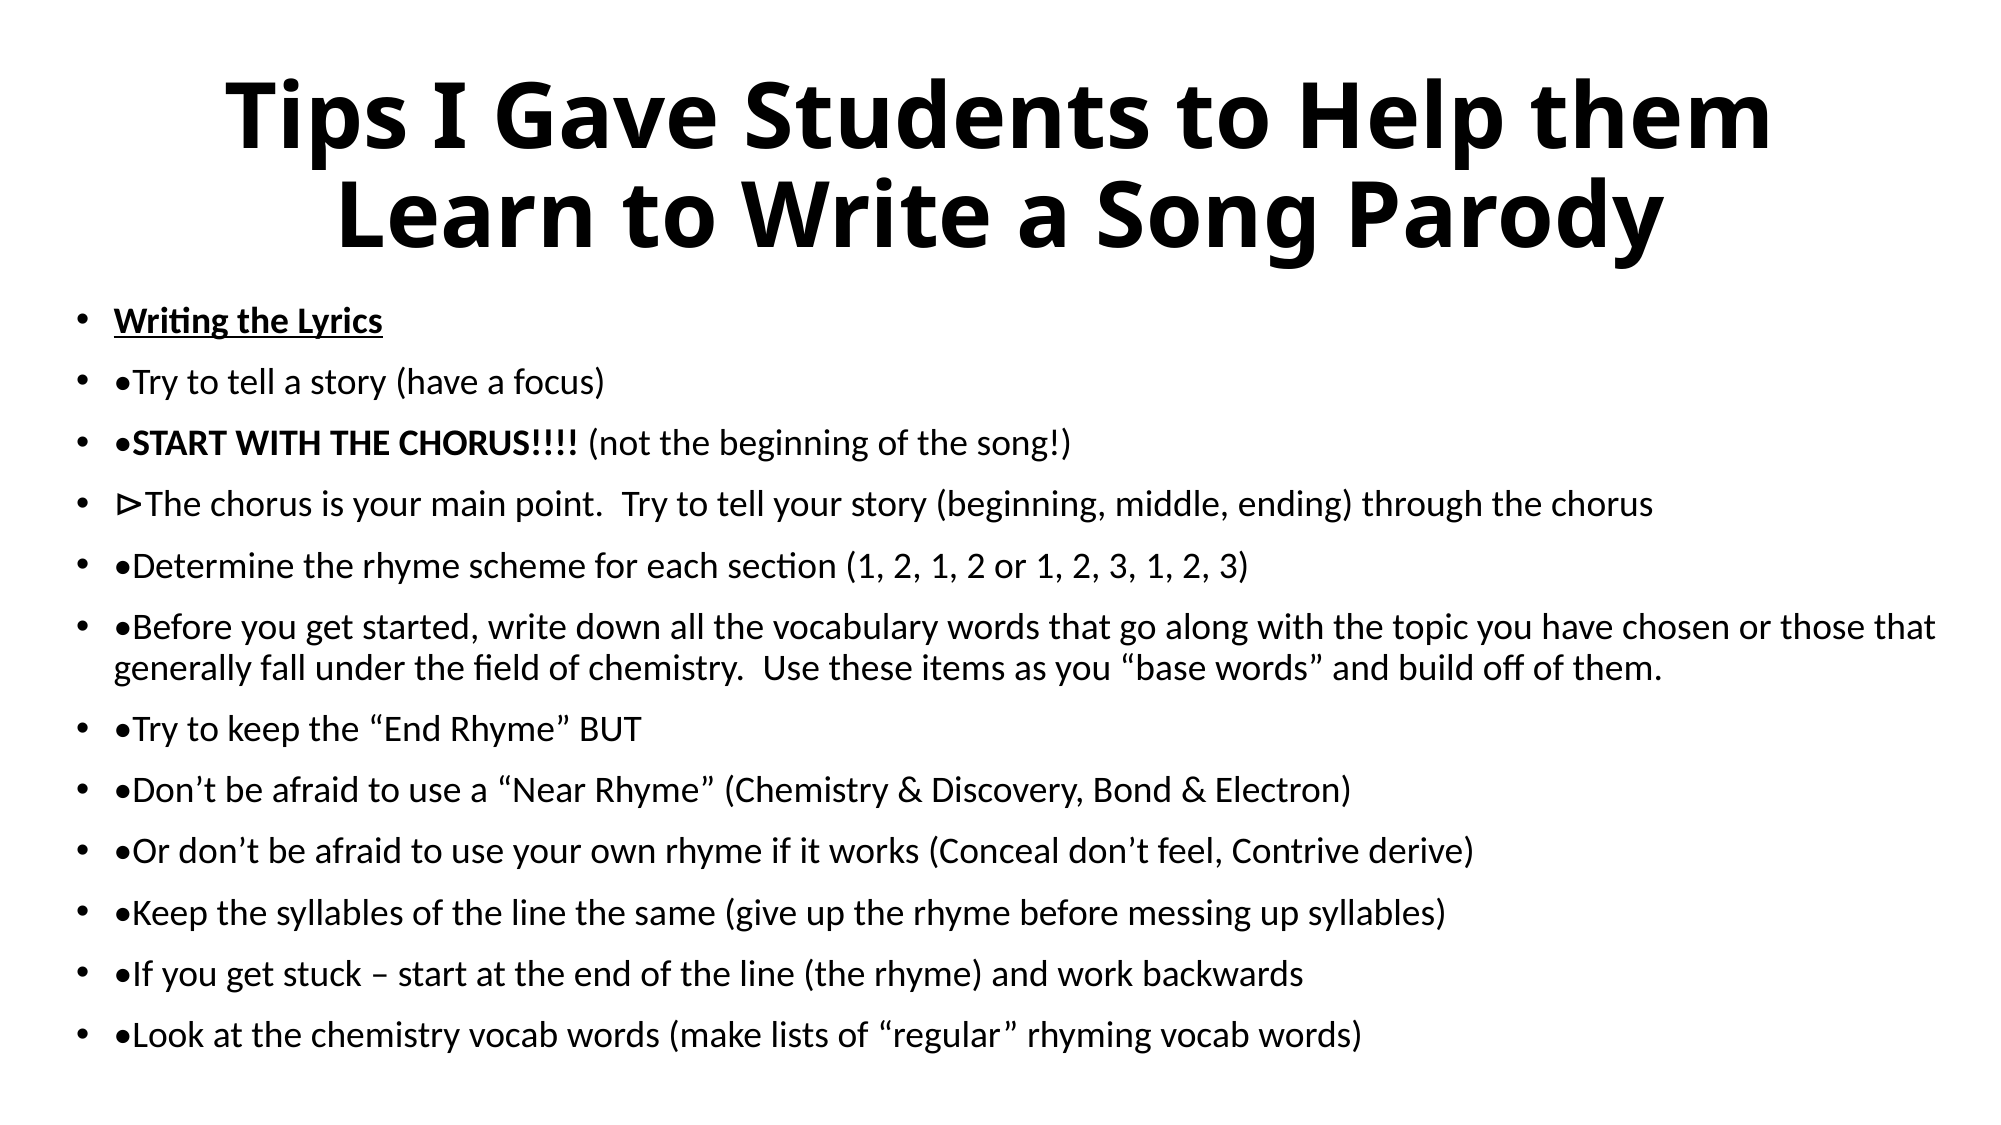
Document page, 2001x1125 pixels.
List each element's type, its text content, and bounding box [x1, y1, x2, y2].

title Tips I Gave Students to Help them Learn to Write a Song Parody [137, 59, 1863, 278]
list Writing the Lyrics •Try to tell a story (have a focus) •START WITH THE CHORUS!!!! (not the beginning of the song!) ⊳The chorus is your main point. Try to tell your story (beginning, middle, ending) through the chorus •Determine the rhyme scheme for each section (1, 2, 1, 2 or 1, 2, 3, 1, 2, 3) •Before you get started, write down all the vocabulary words that go along with the topic you have chosen or those that generally fall under the field of chemistry. Use these items as you “base words” and build off of them. •Try to keep the “End Rhyme” BUT •Don’t be afraid to use a “Near Rhyme” (Chemistry & Discovery, Bond & Electron) •Or don’t be afraid to use your own rhyme if it works (Conceal don’t feel, Contrive derive) •Keep the syllables of the line the same (give up the rhyme before messing up syllables) •If you get stuck – start at the end of the line (the rhyme) and work backwards •Look at the chemistry vocab words (make lists of “regular” rhyming vocab words) [60, 293, 1972, 1063]
